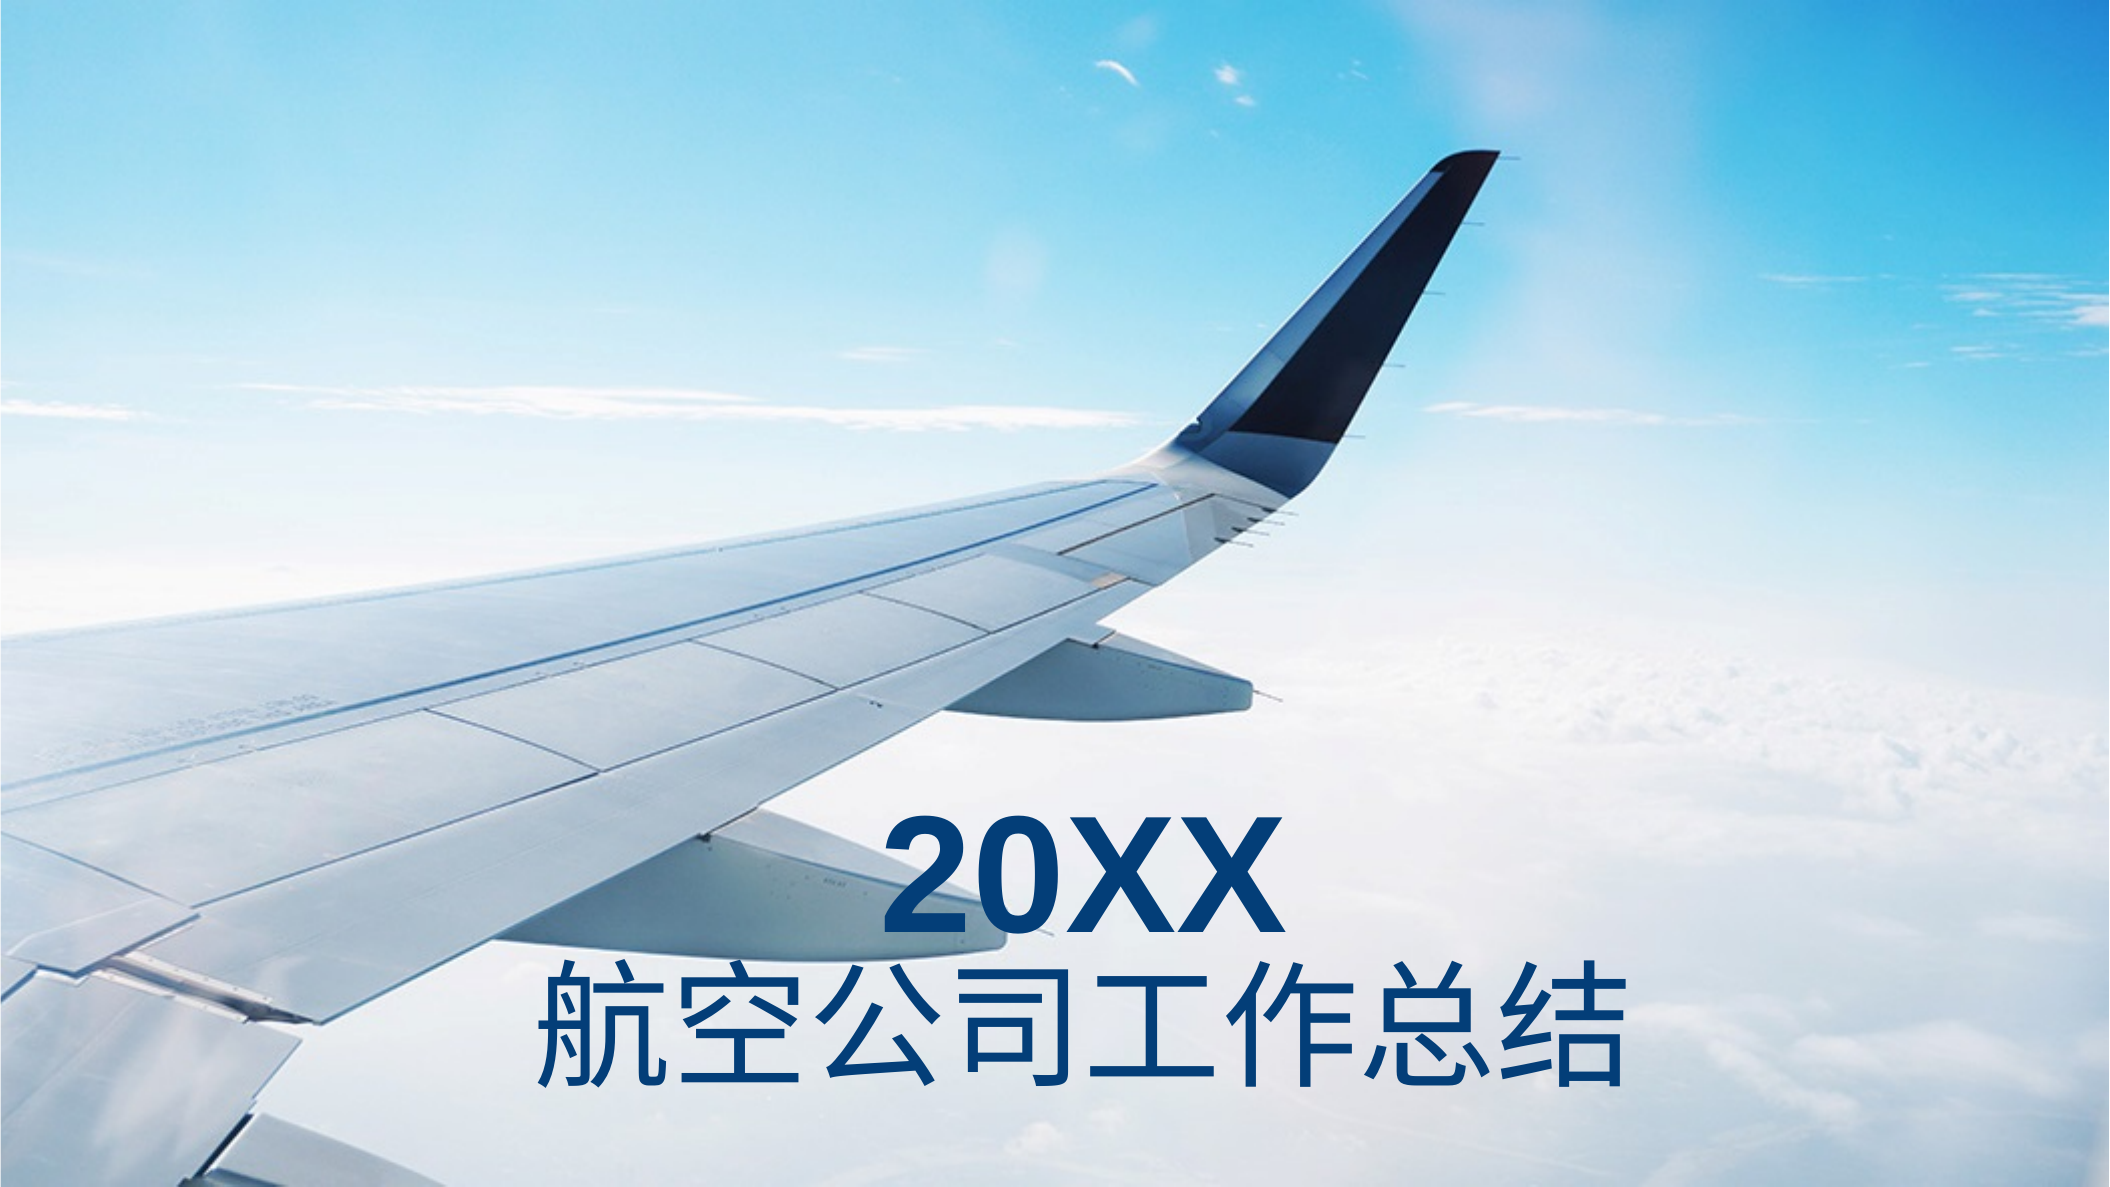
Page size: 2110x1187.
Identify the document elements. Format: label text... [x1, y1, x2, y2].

text_box [0, 0, 2110, 1187]
text_box 航空公司工作总结 [439, 931, 1728, 1112]
text_box 20XX [735, 758, 1432, 931]
